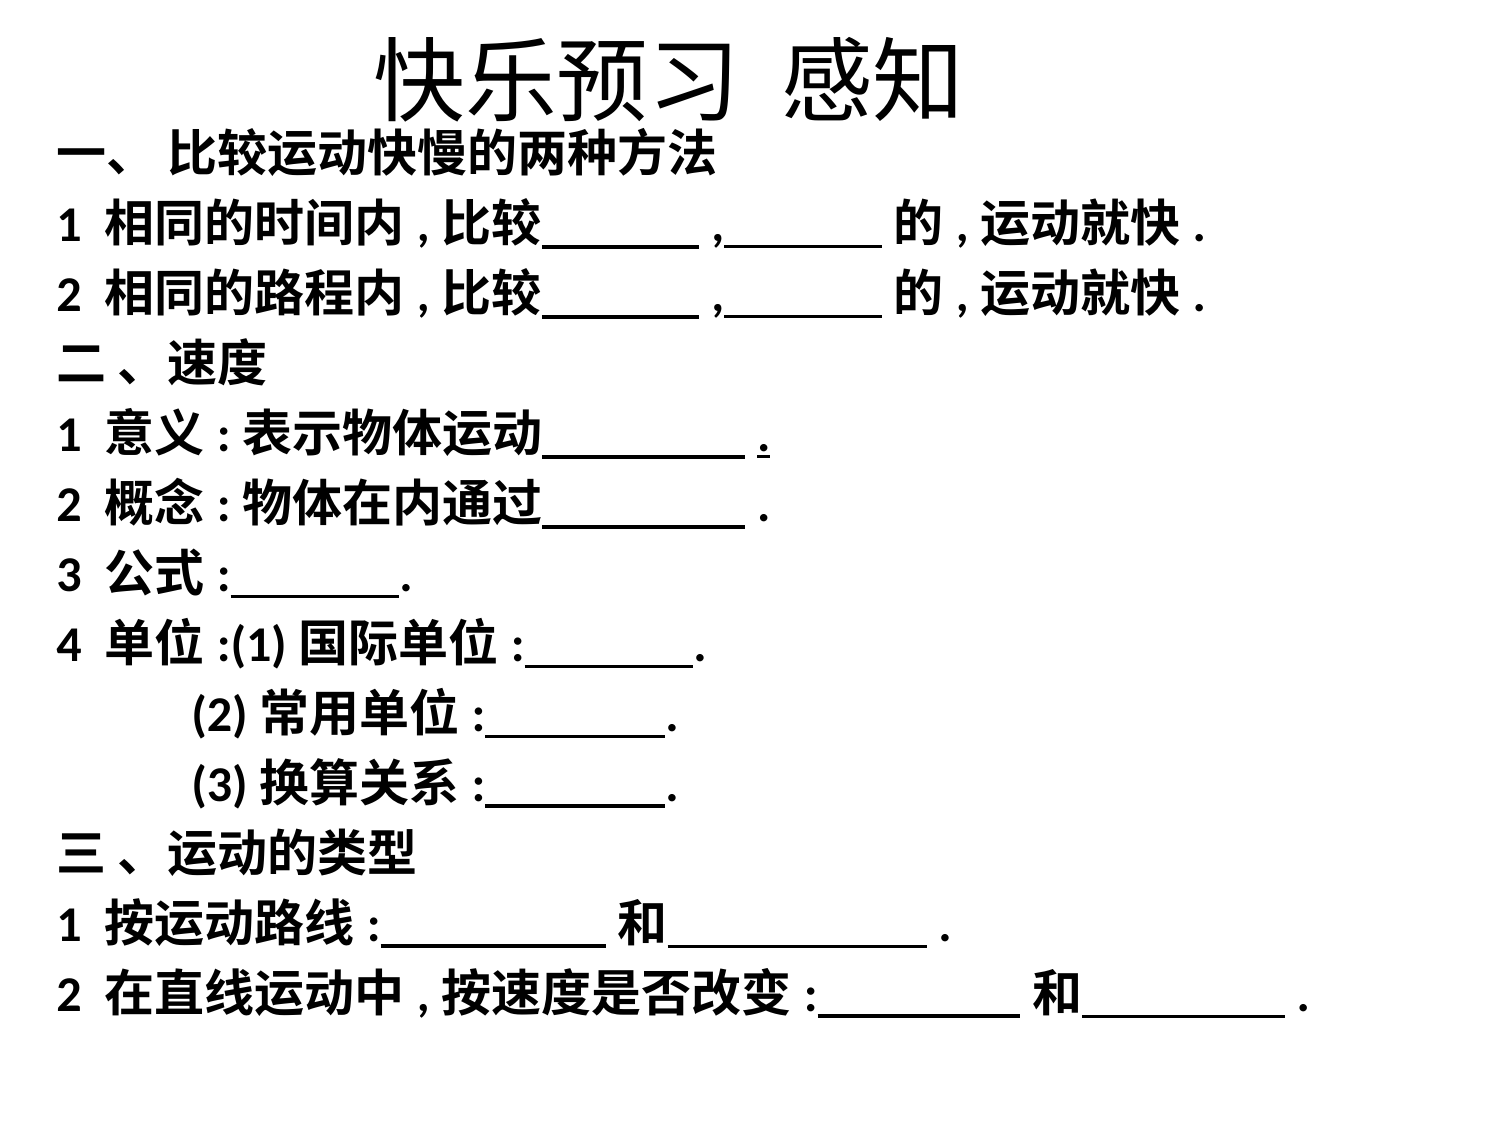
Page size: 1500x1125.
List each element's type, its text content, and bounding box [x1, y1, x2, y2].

list 一、 比较运动快慢的两种方法 1 相同的时间内,比较 , 的,运动就快. 2 相同的路程内,比较 , 的,运动就快. 二 、速度 1 意义:表示物体运动 . 2 概念:物体在内通过 . 3 公式: . 4 单位:(1)国际单位: . (2)常用单位: . (3)换算关系: . 三 、运动的类型 1 按运动路线: 和 . 2 在直线运动中,按速度是否改变: 和 . [41, 113, 1392, 1106]
title 快乐预习 感知 [0, 0, 1344, 172]
